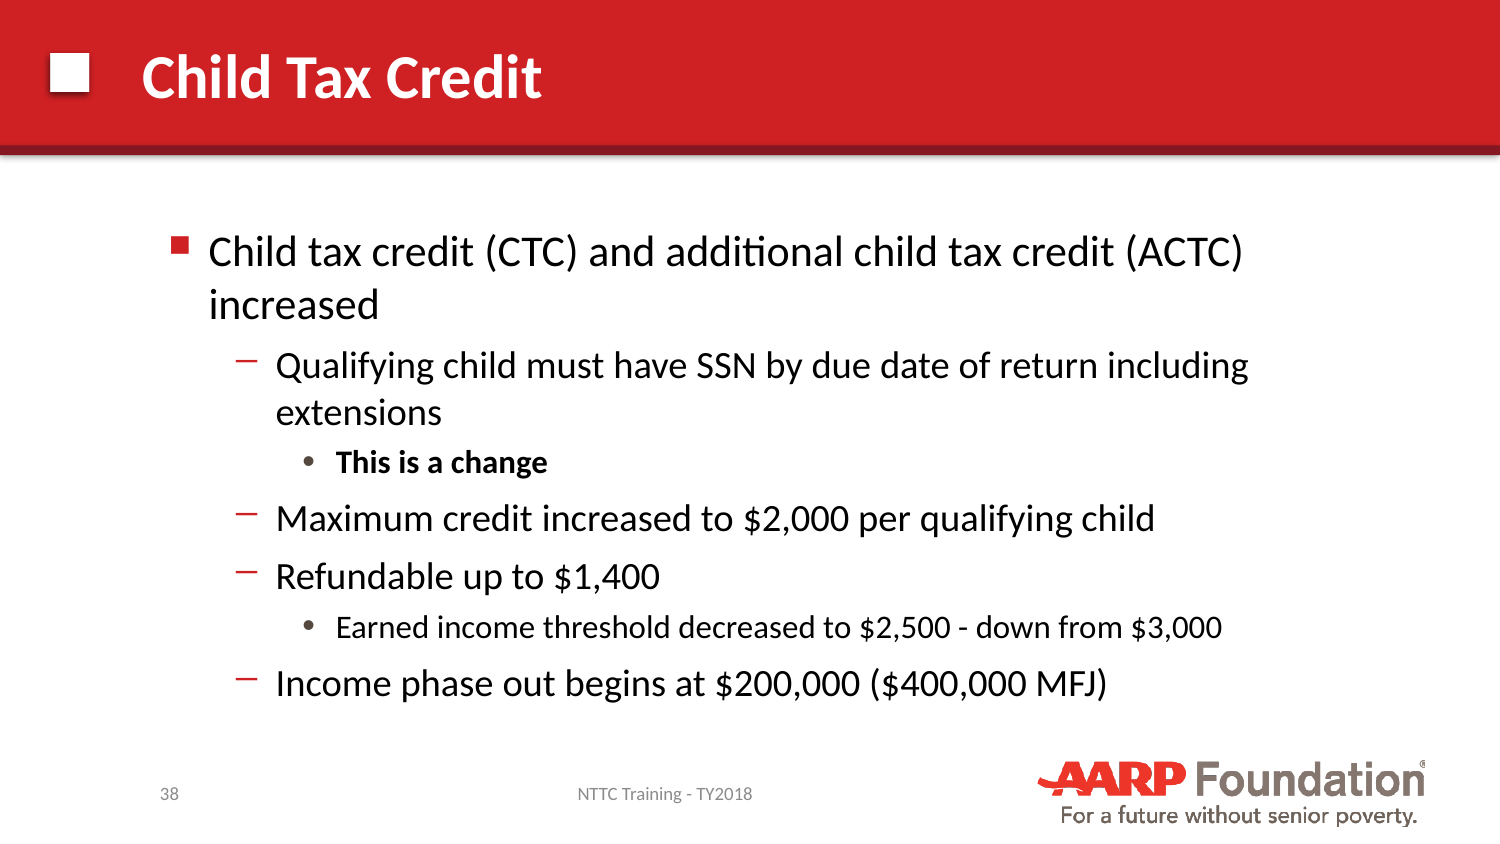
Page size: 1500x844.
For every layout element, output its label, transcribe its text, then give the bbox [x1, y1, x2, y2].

footer NTTC Training - TY2018 [427, 770, 903, 816]
list Child tax credit (CTC) and additional child tax credit (ACTC) increased Qualifying child must have SSN by due date of return including extensions This is a change Maximum credit increased to $2,000 per qualifying child Refundable up to $1,400 Earned income threshold decreased to $2,500 - down from $3,000 Income phase out begins at $200,000 ($400,000 MFJ) [157, 216, 1358, 712]
slide_number 38 [75, 770, 191, 816]
title Child Tax Credit [131, 3, 1331, 145]
